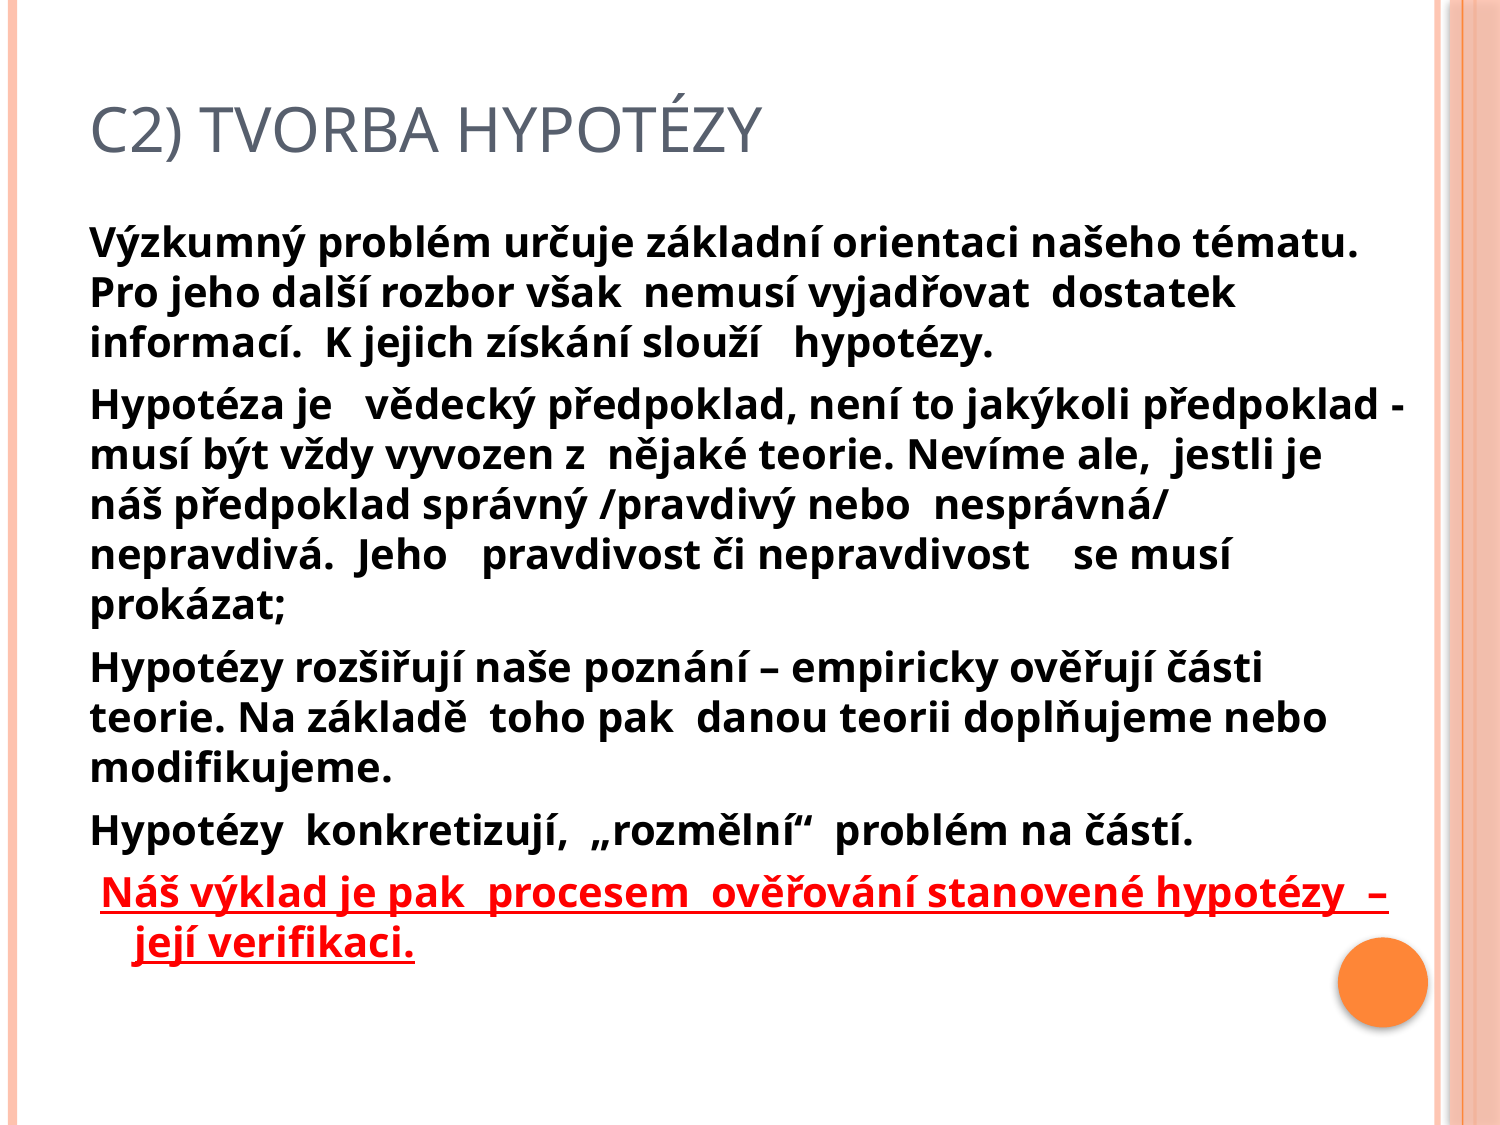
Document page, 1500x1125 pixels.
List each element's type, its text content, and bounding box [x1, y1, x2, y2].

title C2) Tvorba hypotézy [75, 45, 1300, 173]
list Výzkumný problém určuje základní orientaci našeho tématu. Pro jeho další rozbor však nemusí vyjadřovat dostatek informací. K jejich získání slouží hypotézy. Hypotéza je vědecký předpoklad, není to jakýkoli předpoklad - musí být vždy vyvozen z nějaké teorie. Nevíme ale, jestli je náš předpoklad správný /pravdivý nebo nesprávná/ nepravdivá. Jeho pravdivost či nepravdivost se musí prokázat; Hypotézy rozšiřují naše poznání – empiricky ověřují části teorie. Na základě toho pak danou teorii doplňujeme nebo modifikujeme. Hypotézy konkretizují, „rozmělní“ problém na částí. Náš výklad je pak procesem ověřování stanovené hypotézy – její verifikaci. [75, 208, 1425, 1005]
